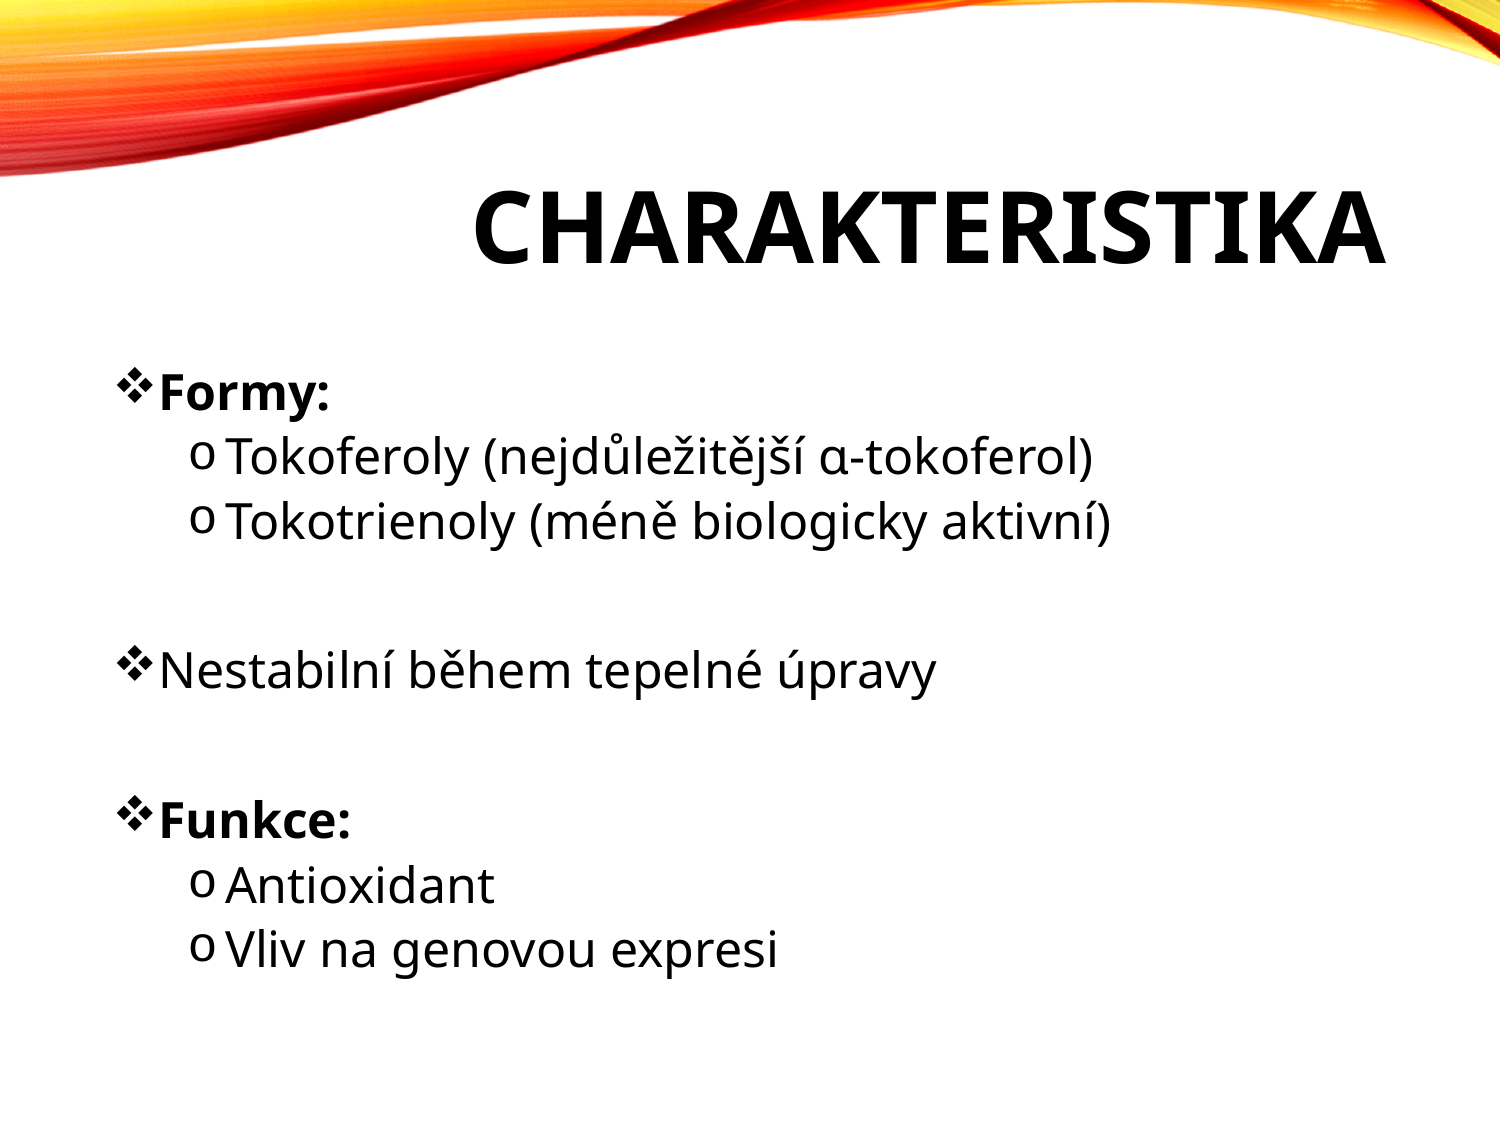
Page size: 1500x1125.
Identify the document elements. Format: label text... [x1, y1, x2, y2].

title Charakteristika [356, 125, 1403, 338]
picture [0, 0, 1500, 178]
list Formy: Tokoferoly (nejdůležitější ɑ-tokoferol) Tokotrienoly (méně biologicky aktivní) Nestabilní během tepelné úpravy Funkce: Antioxidant Vliv na genovou expresi [97, 360, 1403, 1028]
